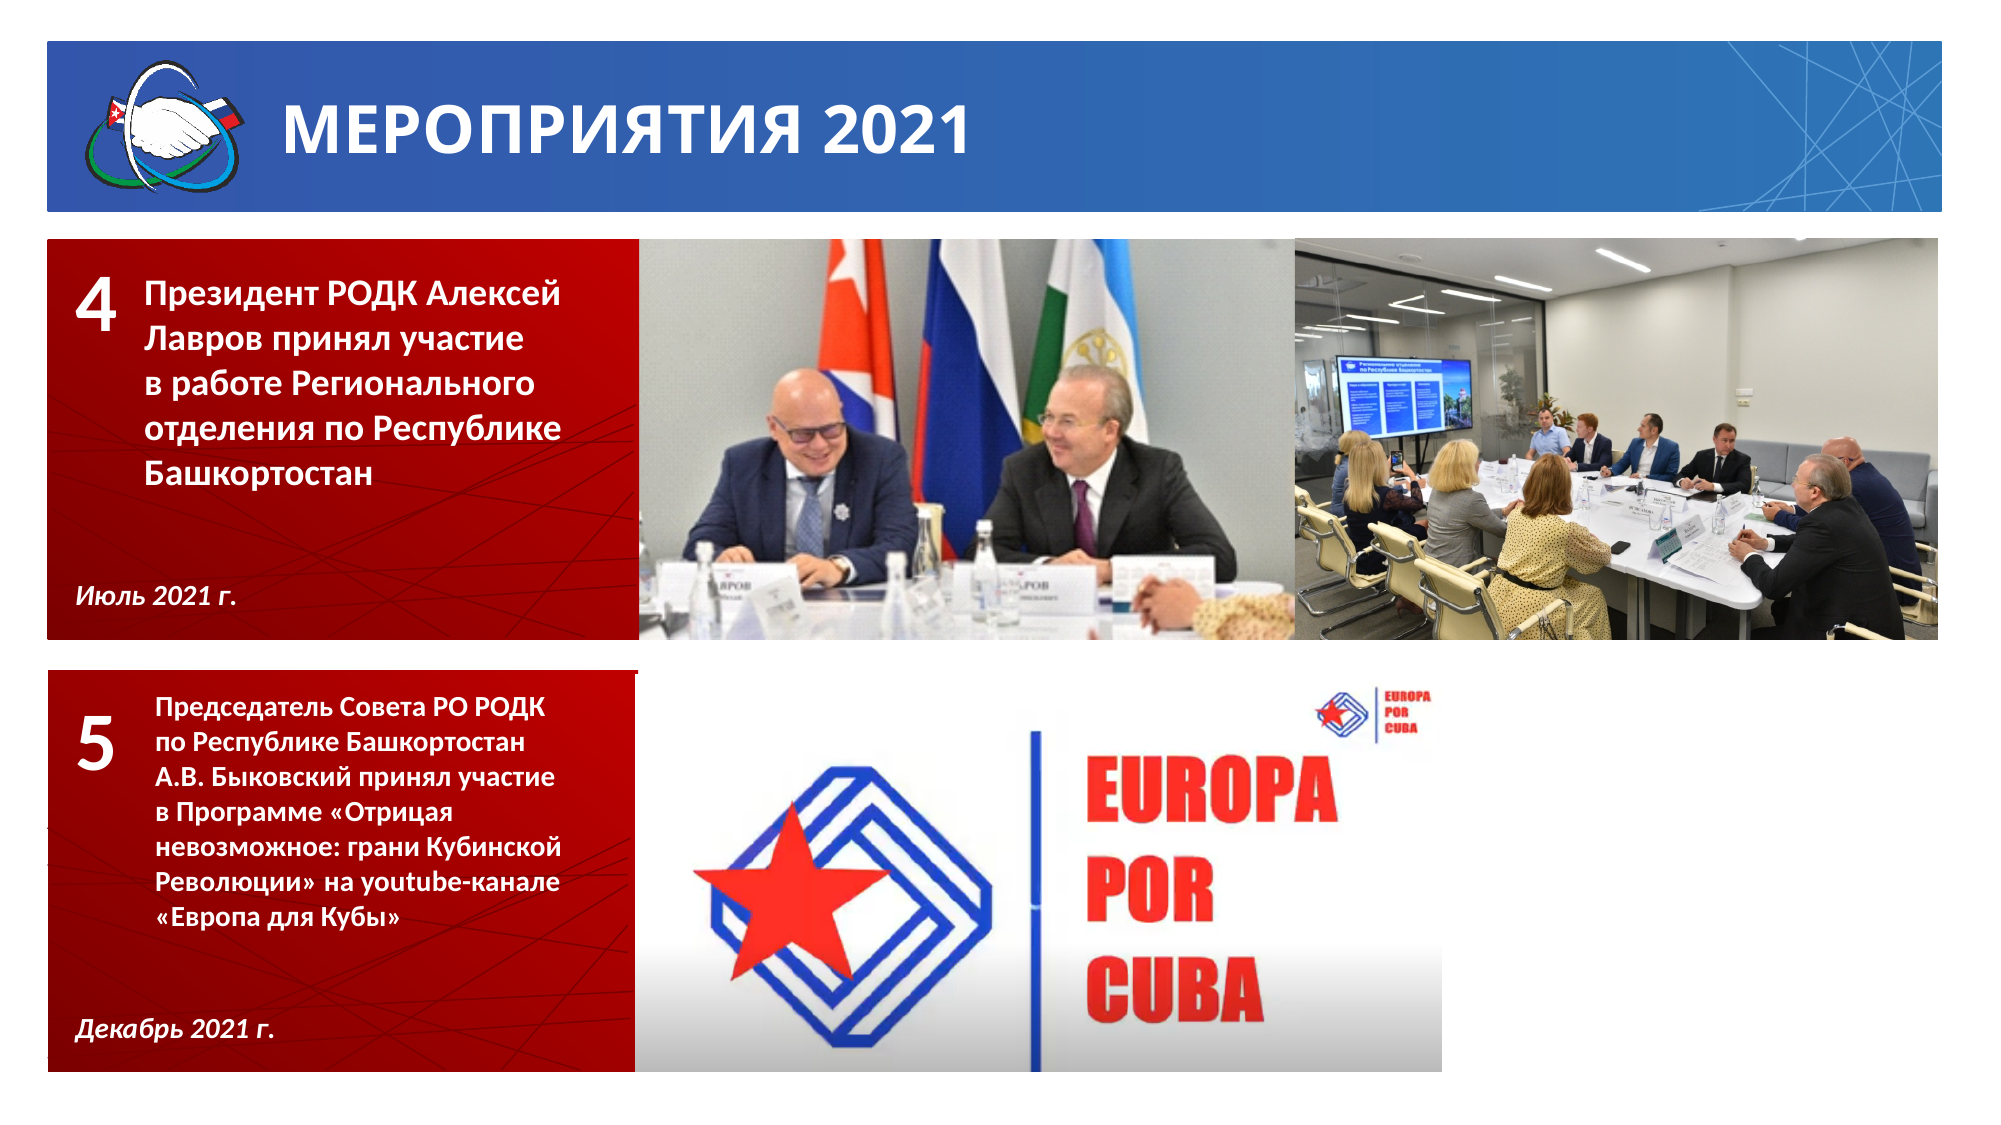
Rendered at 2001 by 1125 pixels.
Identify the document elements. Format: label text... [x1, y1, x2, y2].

text_box [47, 637, 640, 641]
text_box [47, 670, 639, 1072]
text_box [47, 394, 640, 637]
text_box [47, 41, 265, 213]
title МЕРОПРИЯТИЯ 2021 [265, 23, 2000, 241]
text_box Председатель Совета РО РОДК по Республике Башкортостан А.В. Быковский принял участие в Программе «Отрицая невозможное: грани Кубинской Революции» на youtube-канале «Европа для Кубы» [140, 679, 582, 827]
picture [638, 238, 1941, 640]
text_box Президент РОДК Алексей Лавров принял участие в работе Регионального отделения по Республике Башкортостан [129, 260, 587, 394]
picture [85, 60, 245, 194]
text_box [1698, 41, 1942, 211]
text_box 4 [60, 240, 151, 356]
text_box 5 [60, 679, 151, 795]
picture [635, 674, 1442, 1072]
text_box [47, 238, 638, 394]
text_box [47, 827, 634, 1071]
